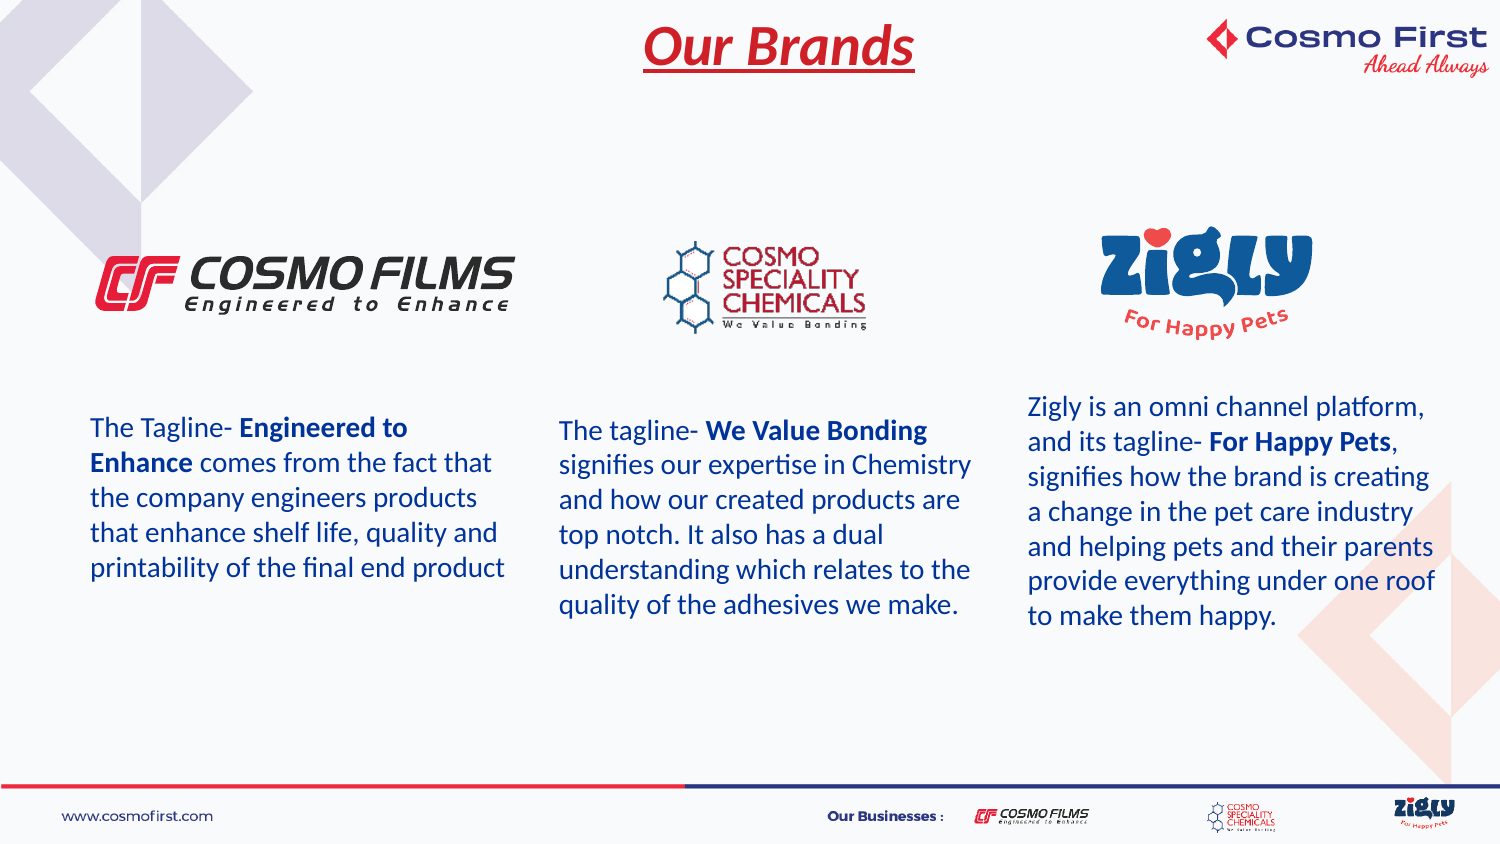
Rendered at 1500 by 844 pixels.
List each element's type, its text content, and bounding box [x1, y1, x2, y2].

text_box Our Brands [433, 0, 1125, 85]
picture [0, 0, 1500, 844]
text_box Zigly is an omni channel platform, and its tagline- For Happy Pets, signifies how the brand is creating a change in the pet care industry and helping pets and their parents provide everything under one roof to make them happy. [1007, 376, 1466, 642]
text_box The Tagline- Engineered to Enhance comes from the fact that the company engineers products that enhance shelf life, quality and printability of the final end product [70, 398, 528, 594]
text_box The tagline- We Value Bonding signifies our expertise in Chemistry and how our created products are top notch. It also has a dual understanding which relates to the quality of the adhesives we make. [539, 400, 997, 631]
